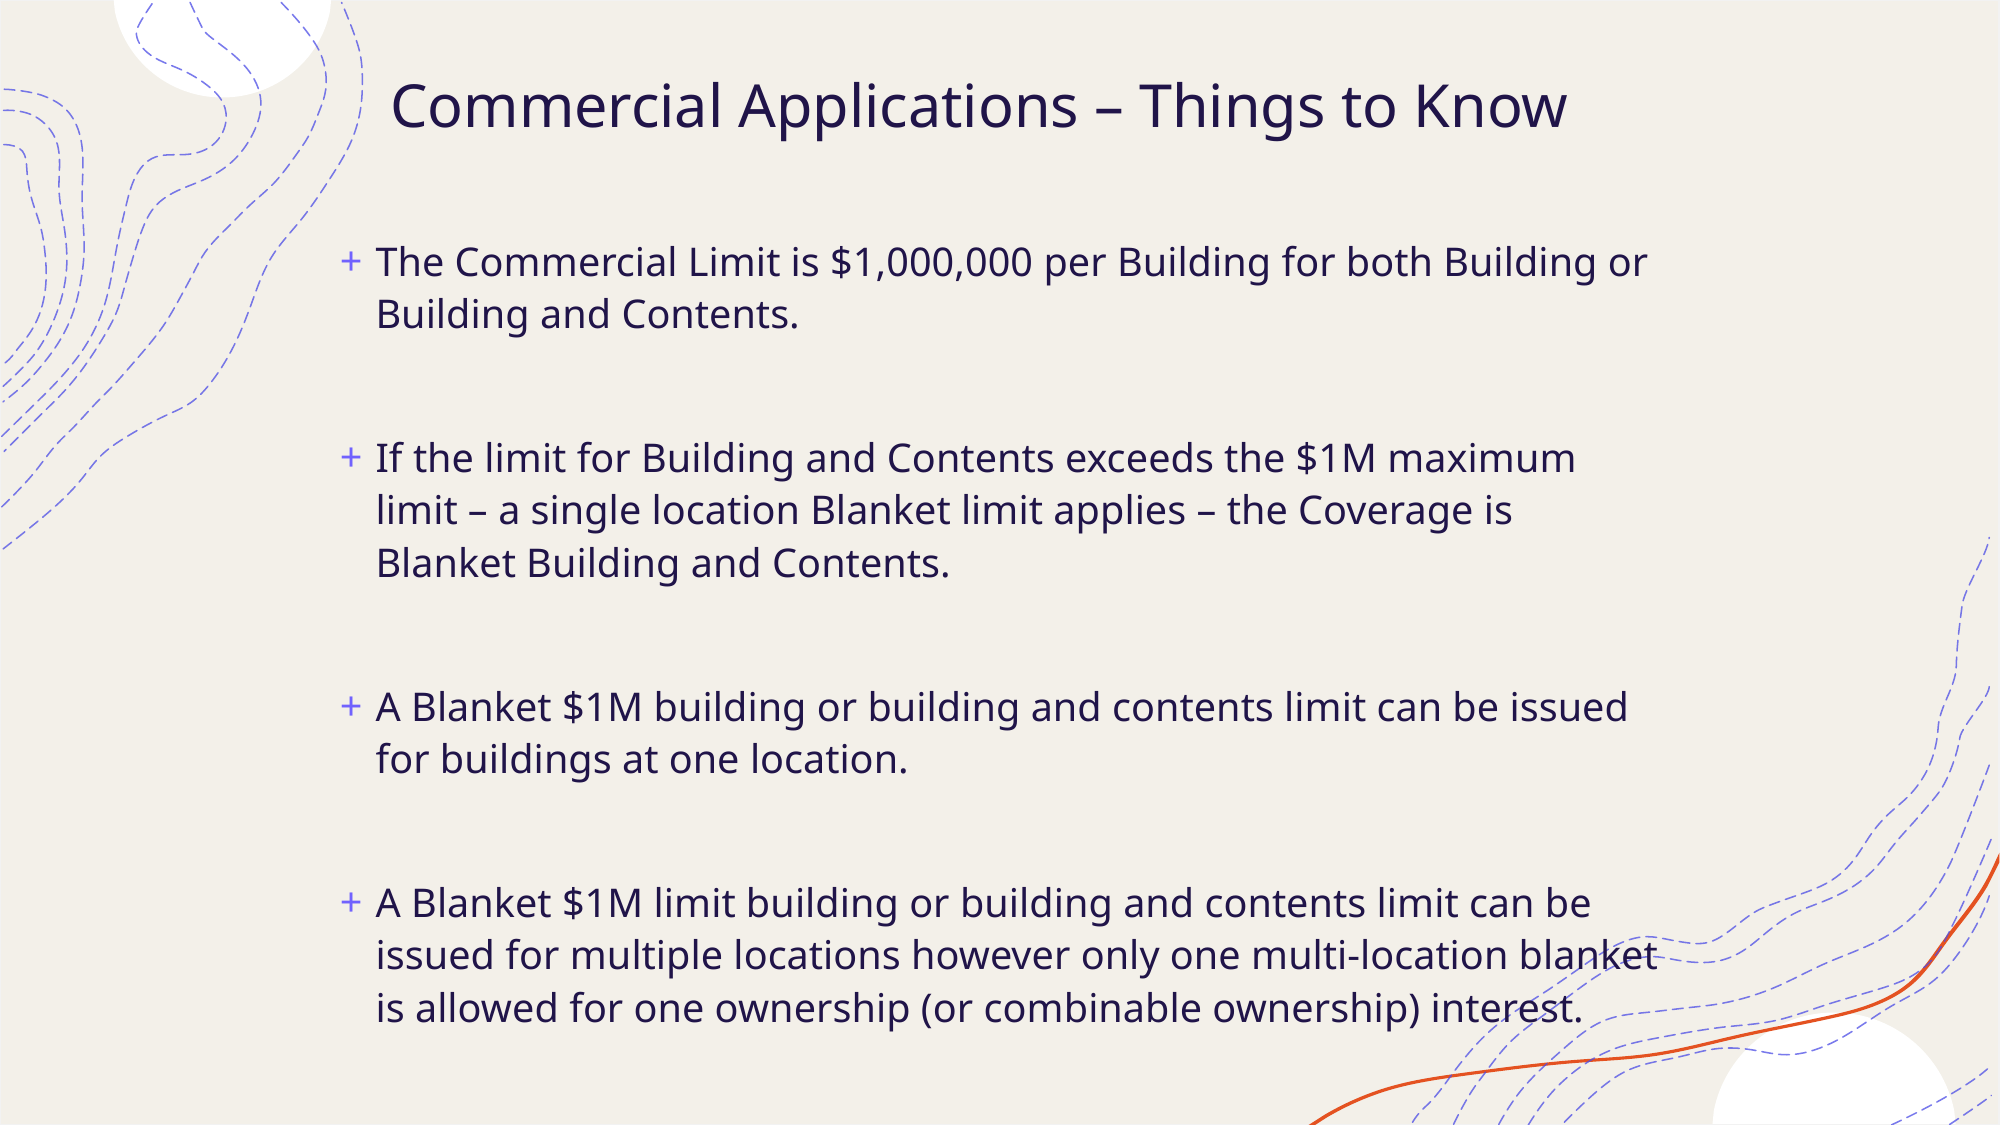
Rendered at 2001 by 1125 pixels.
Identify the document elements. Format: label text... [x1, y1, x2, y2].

title Commercial Applications – Things to Know [375, 32, 1726, 175]
list The Commercial Limit is $1,000,000 per Building for both Building or Building and Contents. If the limit for Building and Contents exceeds the $1M maximum limit – a single location Blanket limit applies – the Coverage is Blanket Building and Contents. A Blanket $1M building or building and contents limit can be issued for buildings at one location. A Blanket $1M limit building or building and contents limit can be issued for multiple locations however only one multi-location blanket is allowed for one ownership (or combinable ownership) interest. [324, 224, 1675, 1048]
